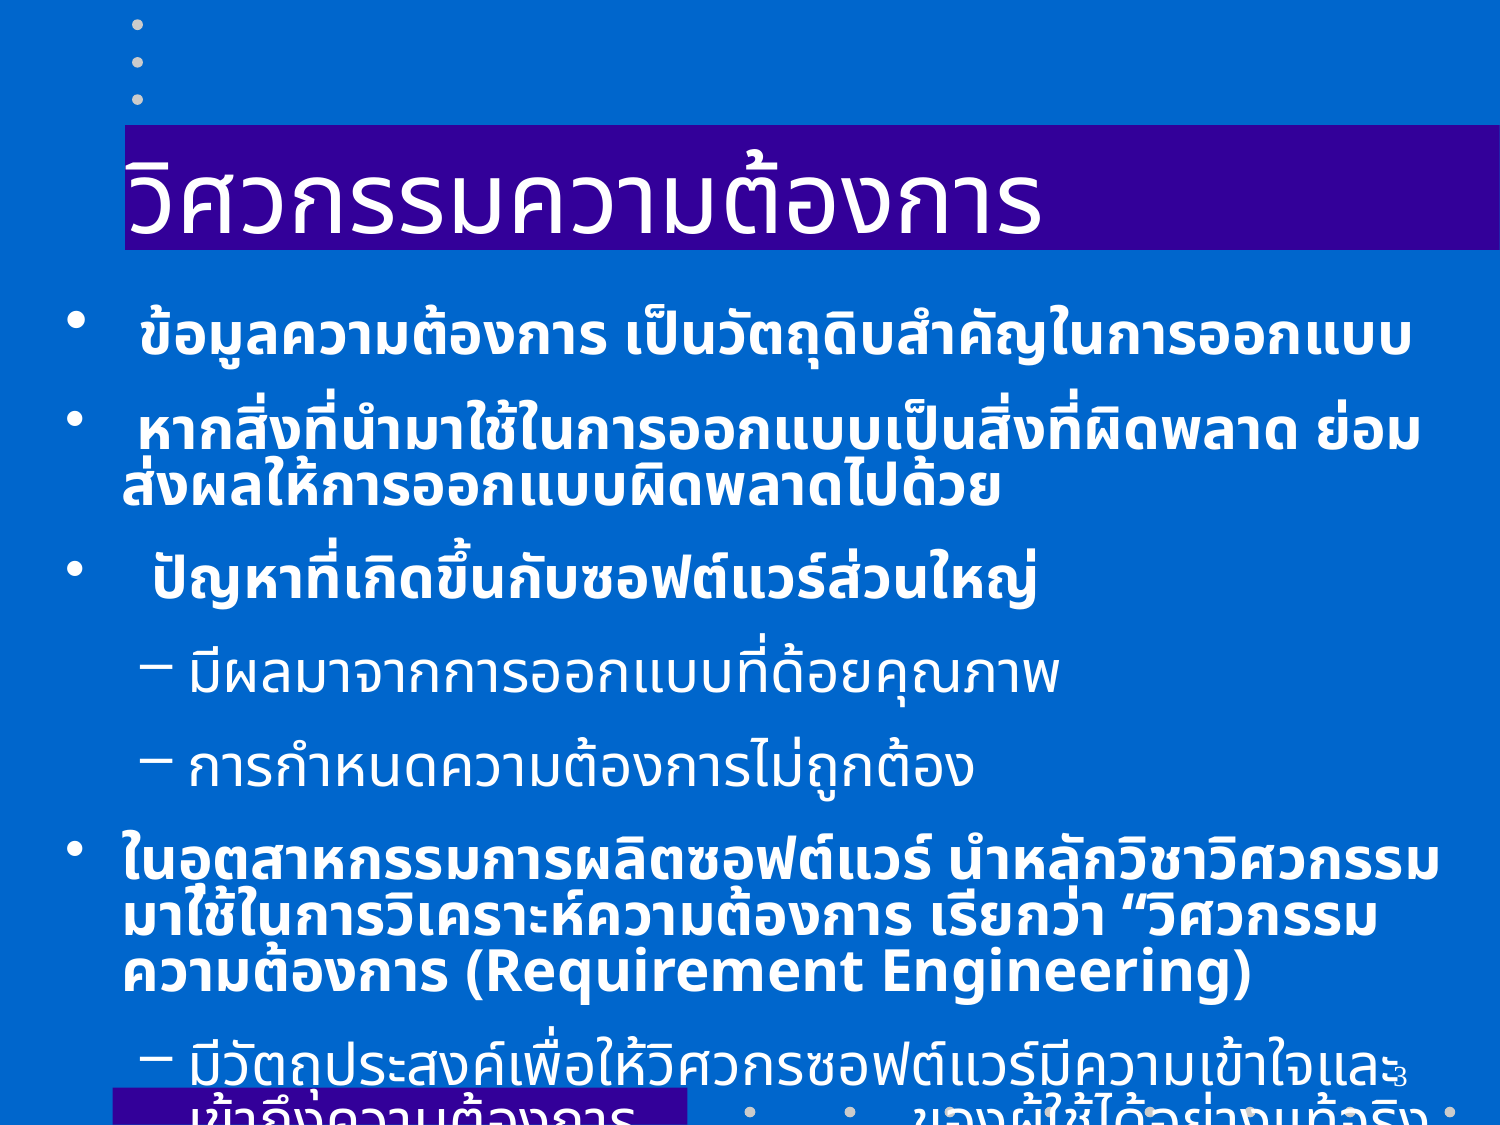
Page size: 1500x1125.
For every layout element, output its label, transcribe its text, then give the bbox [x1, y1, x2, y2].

title วิศวกรรมความต้องการ [112, 99, 1388, 288]
list ข้อมูลความต้องการ เป็นวัตถุดิบสำคัญในการออกแบบ หากสิ่งที่นำมาใช้ในการออกแบบเป็นสิ่งที่ผิดพลาด ย่อมส่งผลให้การออกแบบผิดพลาดไปด้วย ปัญหาที่เกิดขึ้นกับซอฟต์แวร์ส่วนใหญ่ มีผลมาจากการออกแบบที่ด้อยคุณภาพ การกำหนดความต้องการไม่ถูกต้อง ในอุตสาหกรรมการผลิตซอฟต์แวร์ นำหลักวิชาวิศวกรรมมาใช้ในการวิเคราะห์ความต้องการ เรียกว่า “วิศวกรรมความต้องการ (Requirement Engineering) มีวัตถุประสงค์เพื่อให้วิศวกรซอฟต์แวร์มีความเข้าใจและเข้าถึงความต้องการ ของผู้ใช้ได้อย่างแท้จริง [50, 295, 1475, 1096]
